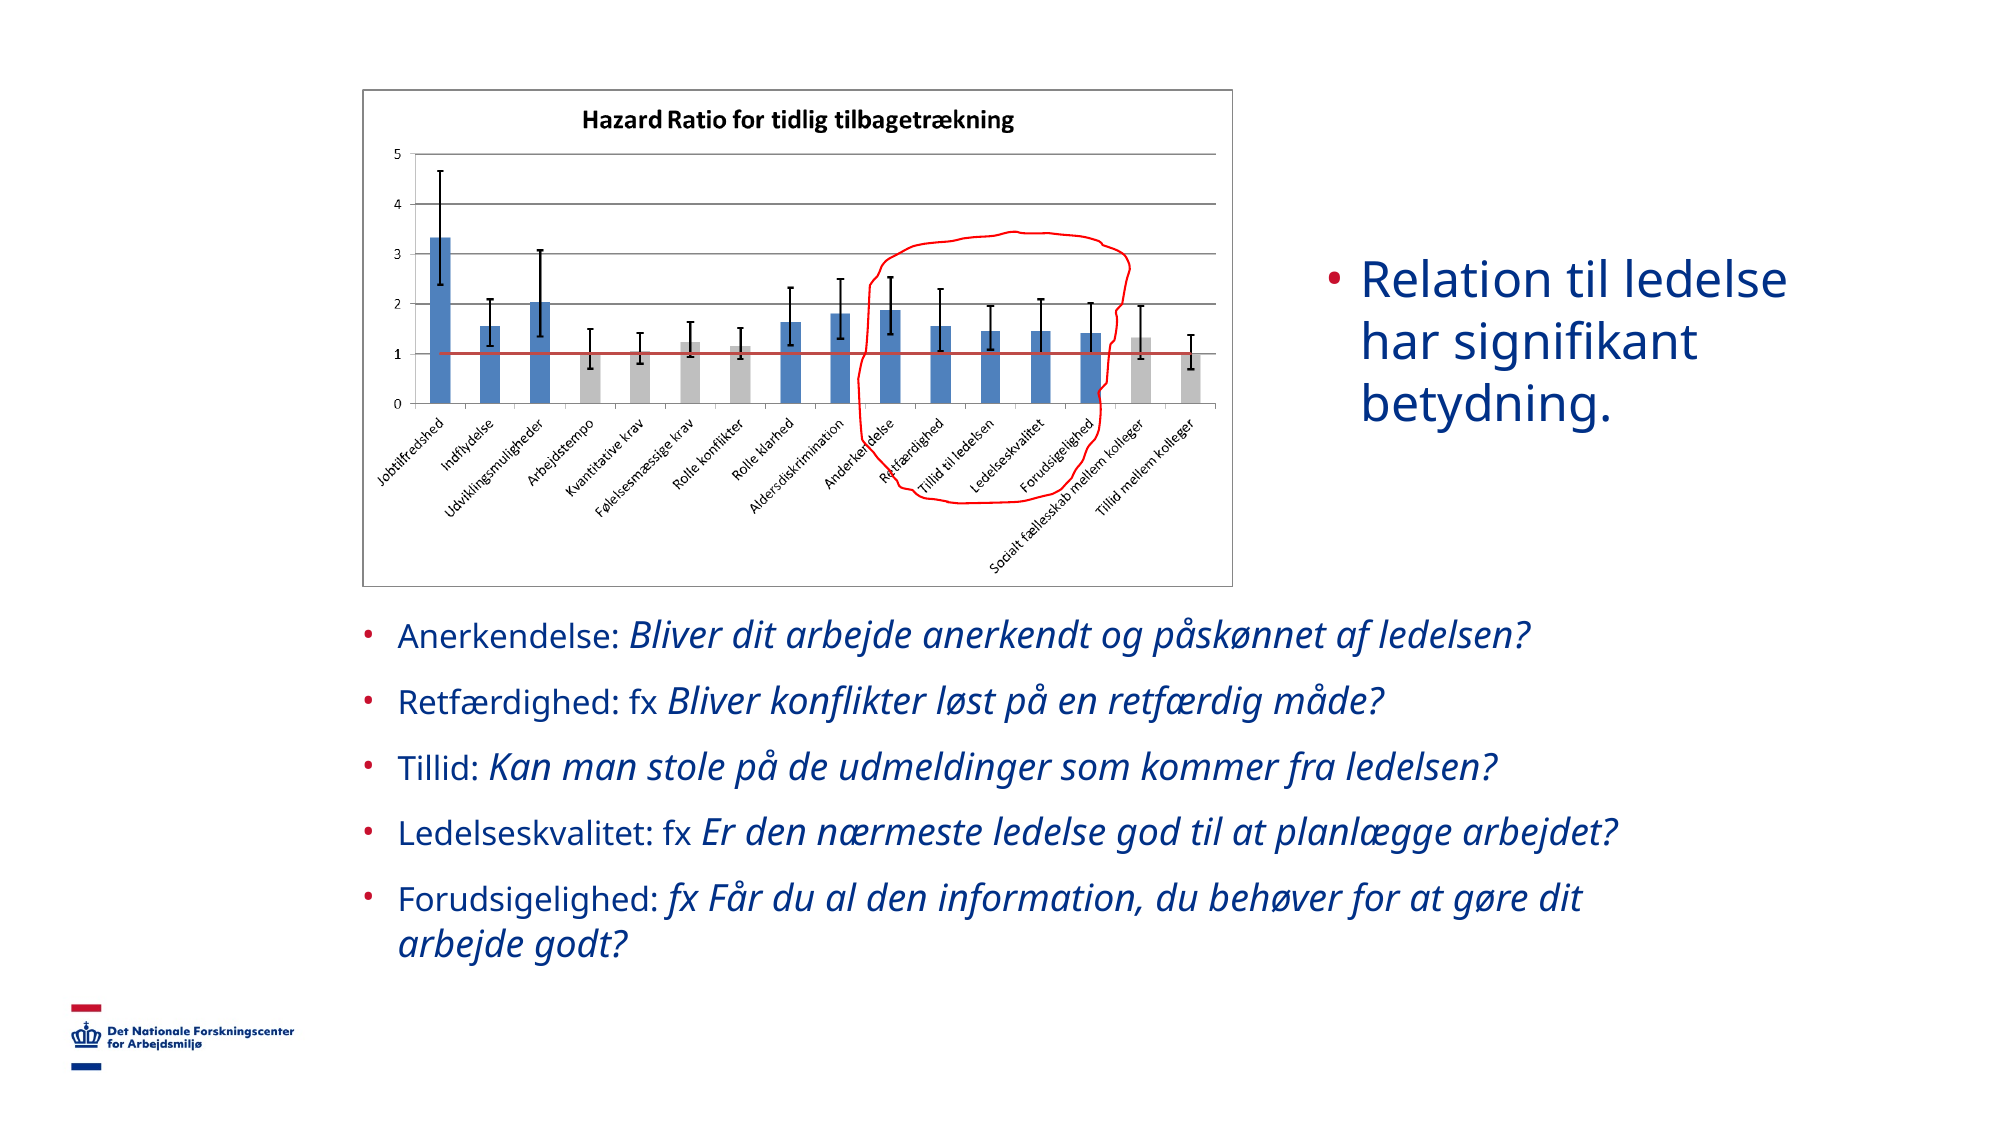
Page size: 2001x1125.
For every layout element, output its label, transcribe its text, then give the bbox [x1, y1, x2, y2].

picture [362, 89, 1233, 587]
text_box Relation til ledelse har signifikant betydning. [1325, 244, 1879, 432]
list Anerkendelse: Bliver dit arbejde anerkendt og påskønnet af ledelsen? Retfærdighed: fx Bliver konflikter løst på en retfærdig måde? Tillid: Kan man stole på de udmeldinger som kommer fra ledelsen? Ledelseskvalitet: fx Er den nærmeste ledelse god til at planlægge arbejdet? Forudsigelighed: fx Får du al den information, du behøver for at gøre dit arbejde godt? [362, 609, 1709, 1071]
picture [41, 974, 324, 1100]
